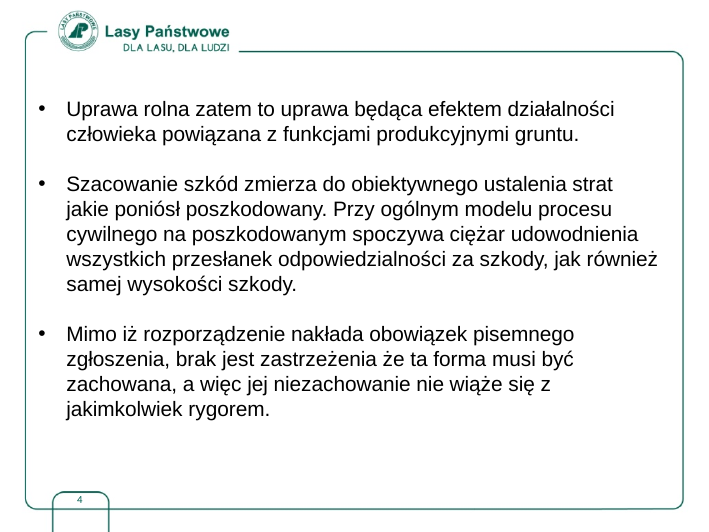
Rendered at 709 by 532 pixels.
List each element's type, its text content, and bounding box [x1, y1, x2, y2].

picture [0, 0, 709, 532]
slide_number 4 [53, 496, 107, 502]
text_box Uprawa rolna zatem to uprawa będąca efektem działalności człowieka powiązana z funkcjami produkcyjnymi gruntu. Szacowanie szkód zmierza do obiektywnego ustalenia strat jakie poniósł poszkodowany. Przy ogólnym modelu procesu cywilnego na poszkodowanym spoczywa ciężar udowodnienia wszystkich przesłanek odpowiedzialności za szkody, jak również samej wysokości szkody. Mimo iż rozporządzenie nakłada obowiązek pisemnego zgłoszenia, brak jest zastrzeżenia że ta forma musi być zachowana, a więc jej niezachowanie nie wiąże się z jakimkolwiek rygorem. [23, 88, 674, 429]
